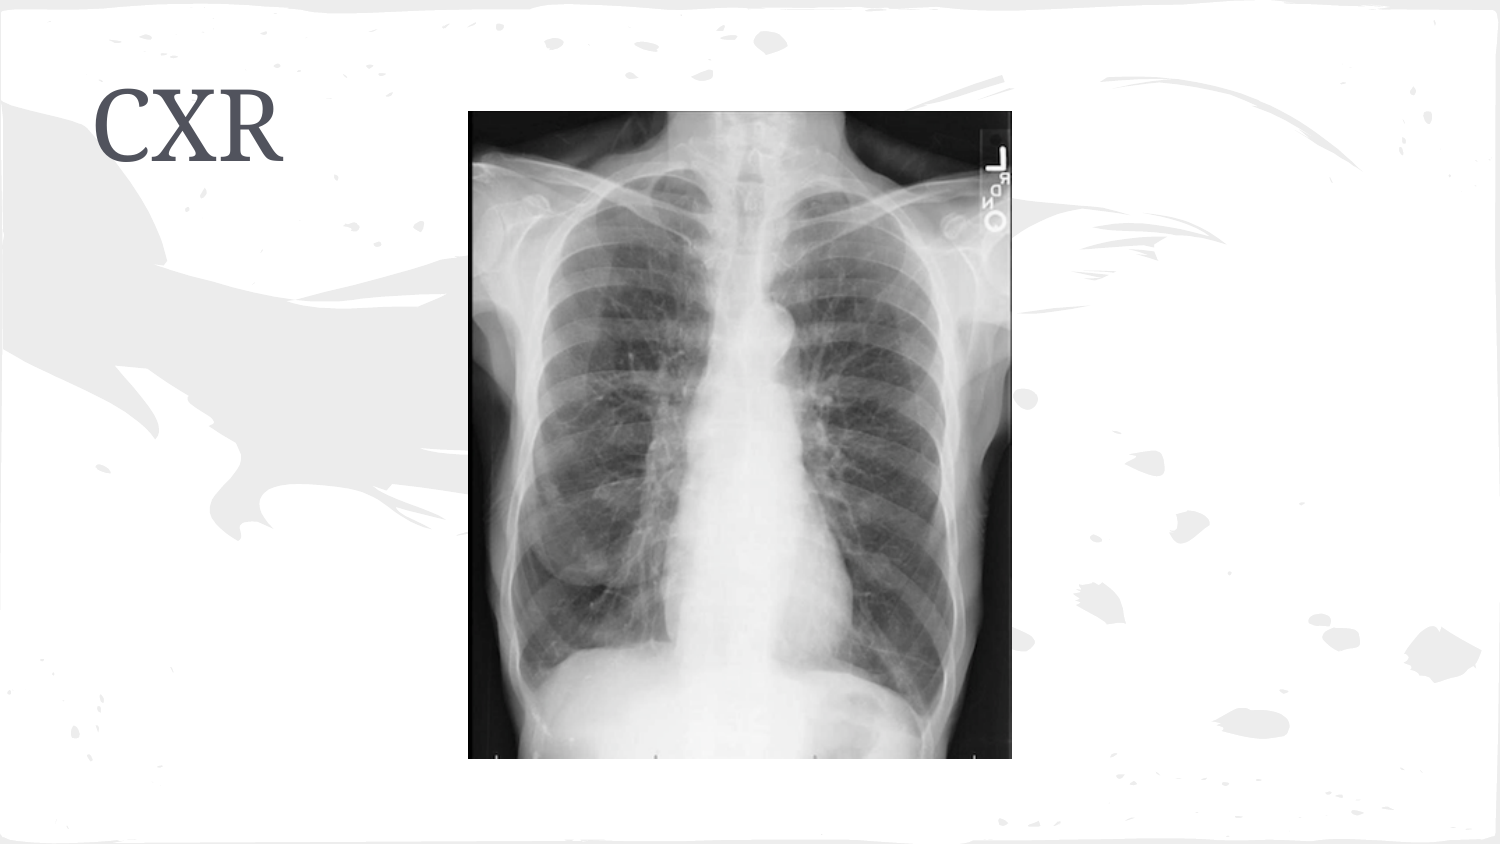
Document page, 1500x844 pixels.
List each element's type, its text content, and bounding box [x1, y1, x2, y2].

title CXR [75, 25, 1425, 197]
picture [468, 111, 1012, 759]
